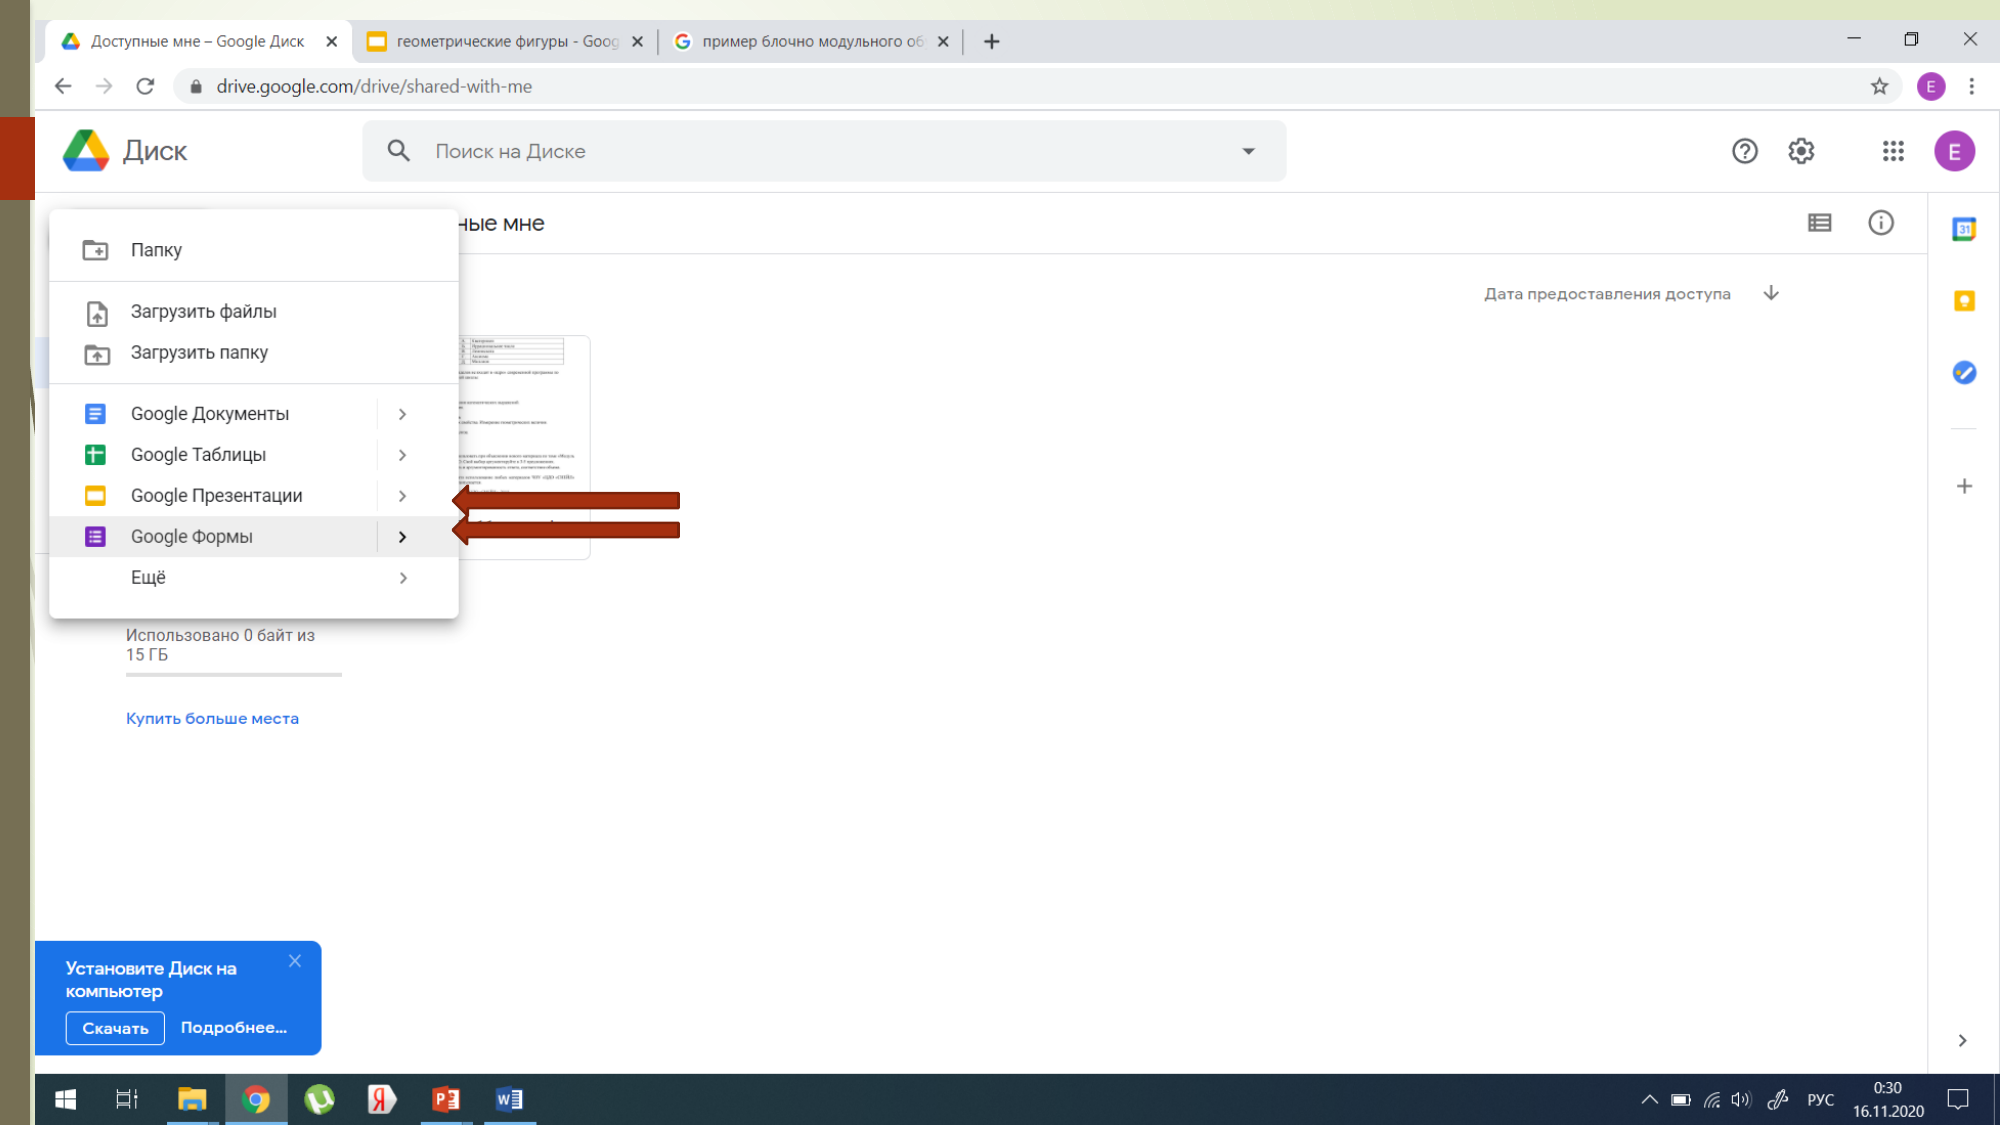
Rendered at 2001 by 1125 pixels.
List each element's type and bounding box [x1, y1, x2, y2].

list [35, 19, 2000, 1125]
